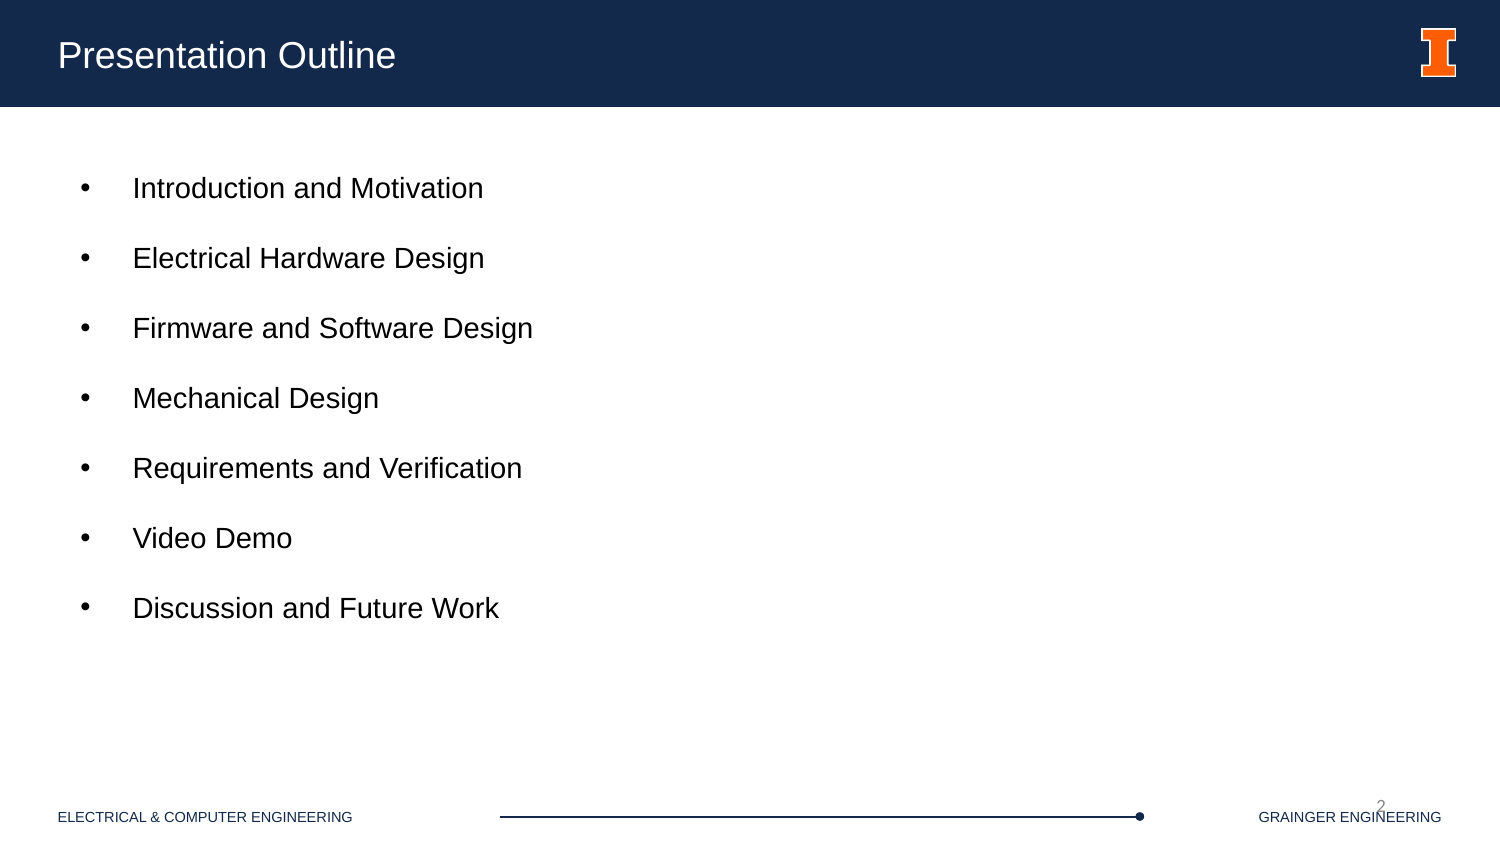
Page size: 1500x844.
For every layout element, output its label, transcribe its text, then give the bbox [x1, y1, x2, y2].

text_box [499, 811, 1145, 822]
text_box Presentation Outline [46, 25, 1389, 82]
text_box ELECTRICAL & COMPUTER ENGINEERING [46, 802, 1030, 832]
text_box GRAINGER ENGINEERING [1148, 802, 1453, 832]
slide_number ‹#› [1059, 782, 1397, 827]
picture [1421, 28, 1456, 77]
list Introduction and Motivation Electrical Hardware Design Firmware and Software Design Mechanical Design Requirements and Verification Video Demo Discussion and Future Work [46, 164, 1422, 758]
text_box [0, 0, 1500, 107]
